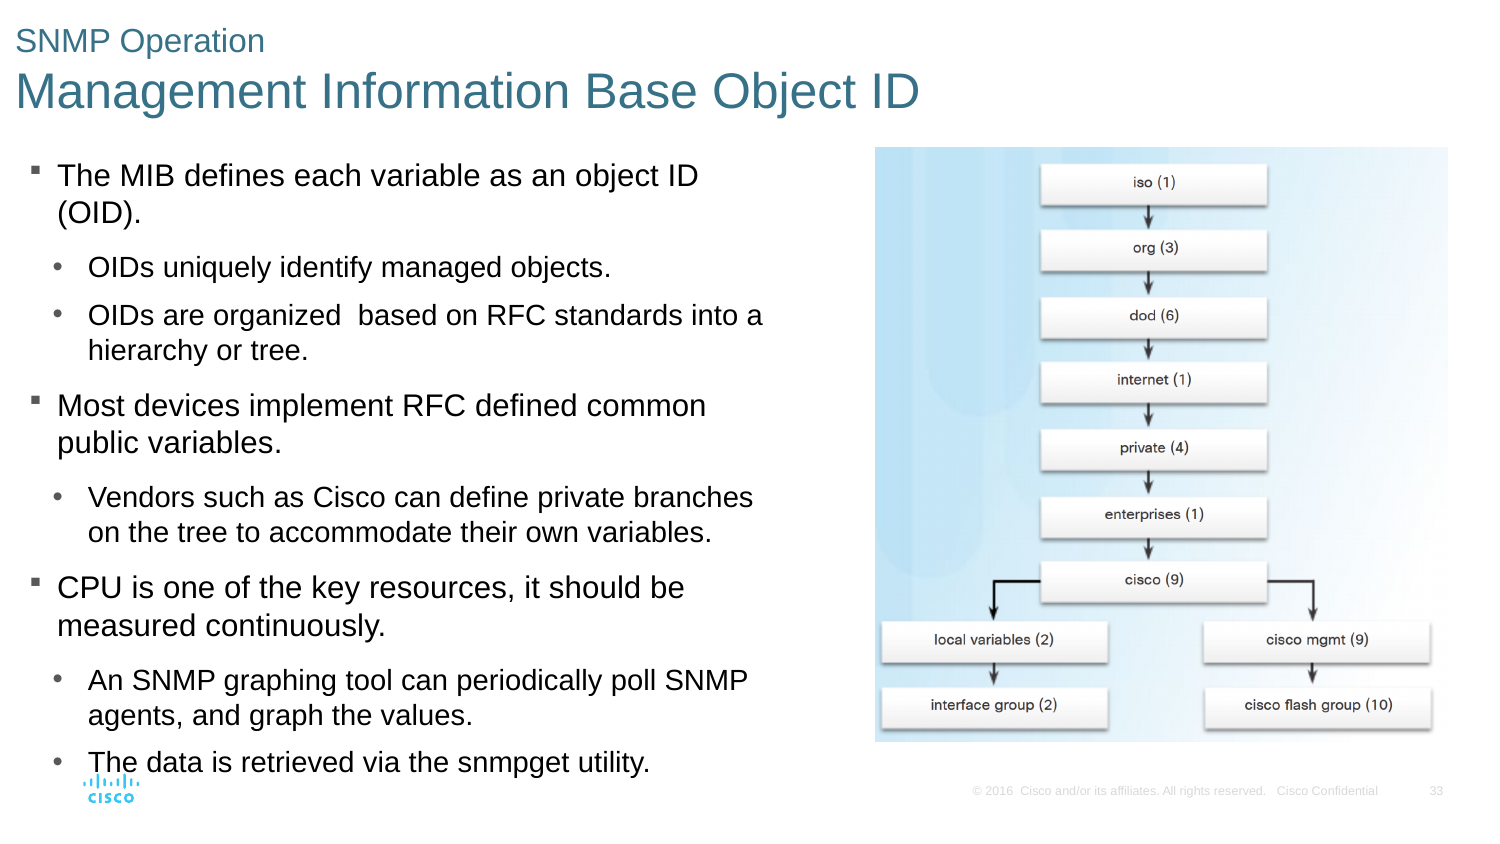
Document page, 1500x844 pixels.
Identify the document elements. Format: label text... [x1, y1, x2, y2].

list The MIB defines each variable as an object ID (OID). OIDs uniquely identify managed objects. OIDs are organized based on RFC standards into a hierarchy or tree. Most devices implement RFC defined common public variables. Vendors such as Cisco can define private branches on the tree to accommodate their own variables. CPU is one of the key resources, it should be measured continuously. An SNMP graphing tool can periodically poll SNMP agents, and graph the values. The data is retrieved via the snmpget utility. [14, 147, 816, 792]
title SNMP Operation Management Information Base Object ID [0, 6, 1500, 131]
picture [874, 147, 1449, 742]
